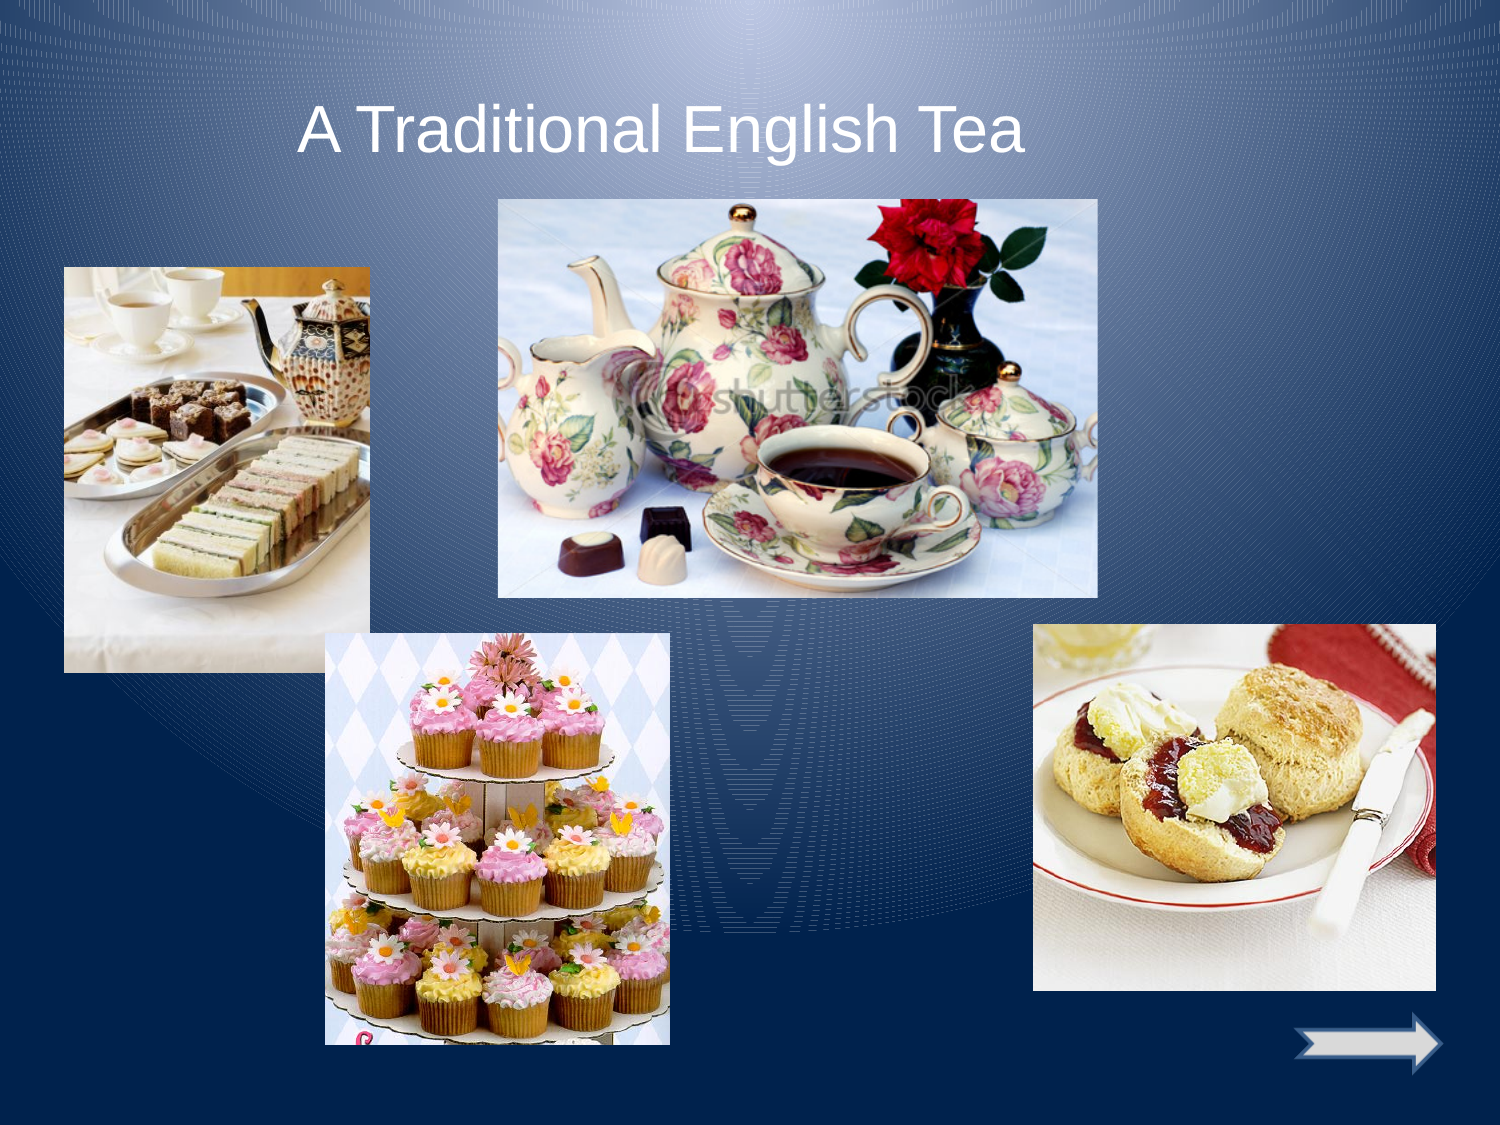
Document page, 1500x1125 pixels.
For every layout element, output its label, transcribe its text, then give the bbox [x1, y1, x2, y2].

picture [1033, 624, 1436, 991]
text_box A Traditional English Tea [282, 78, 1098, 173]
picture [497, 199, 1098, 599]
picture [64, 266, 670, 1045]
picture [1293, 1011, 1444, 1076]
